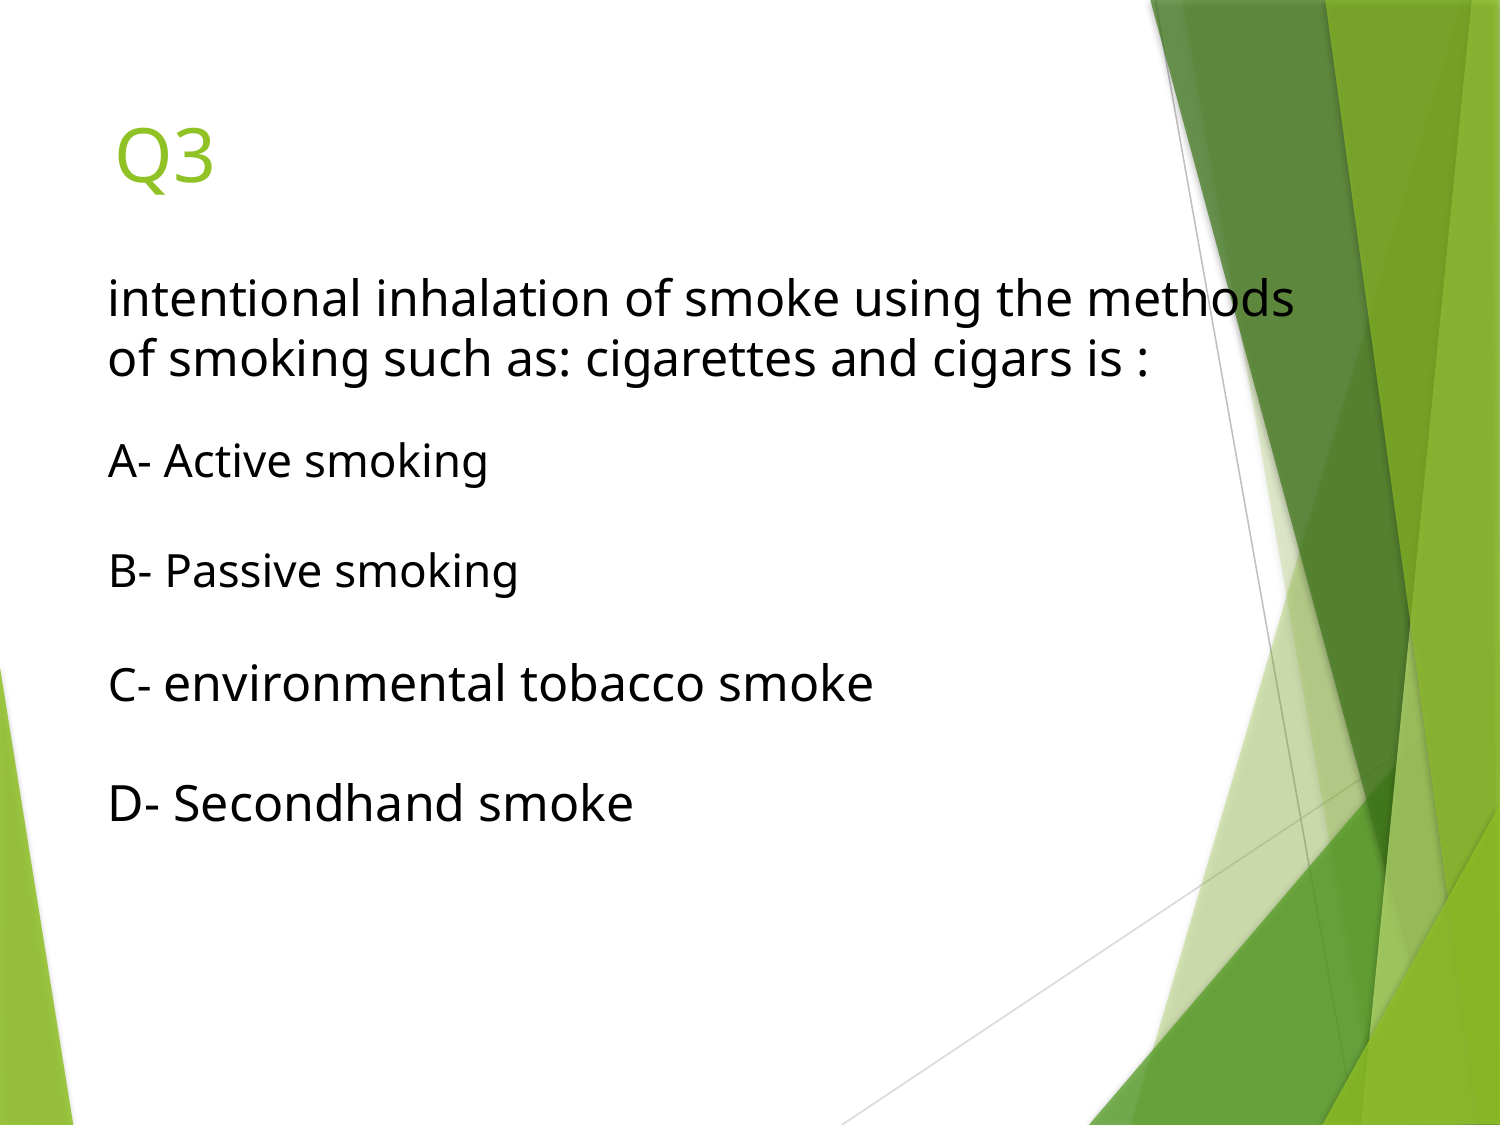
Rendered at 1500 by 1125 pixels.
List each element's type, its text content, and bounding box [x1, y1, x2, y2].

title Q3 [99, 99, 1142, 317]
text_box intentional inhalation of smoke using the methods of smoking such as: cigarettes and cigars is : A- Active smoking B- Passive smoking C- environmental tobacco smoke D- Secondhand smoke [100, 259, 1364, 974]
